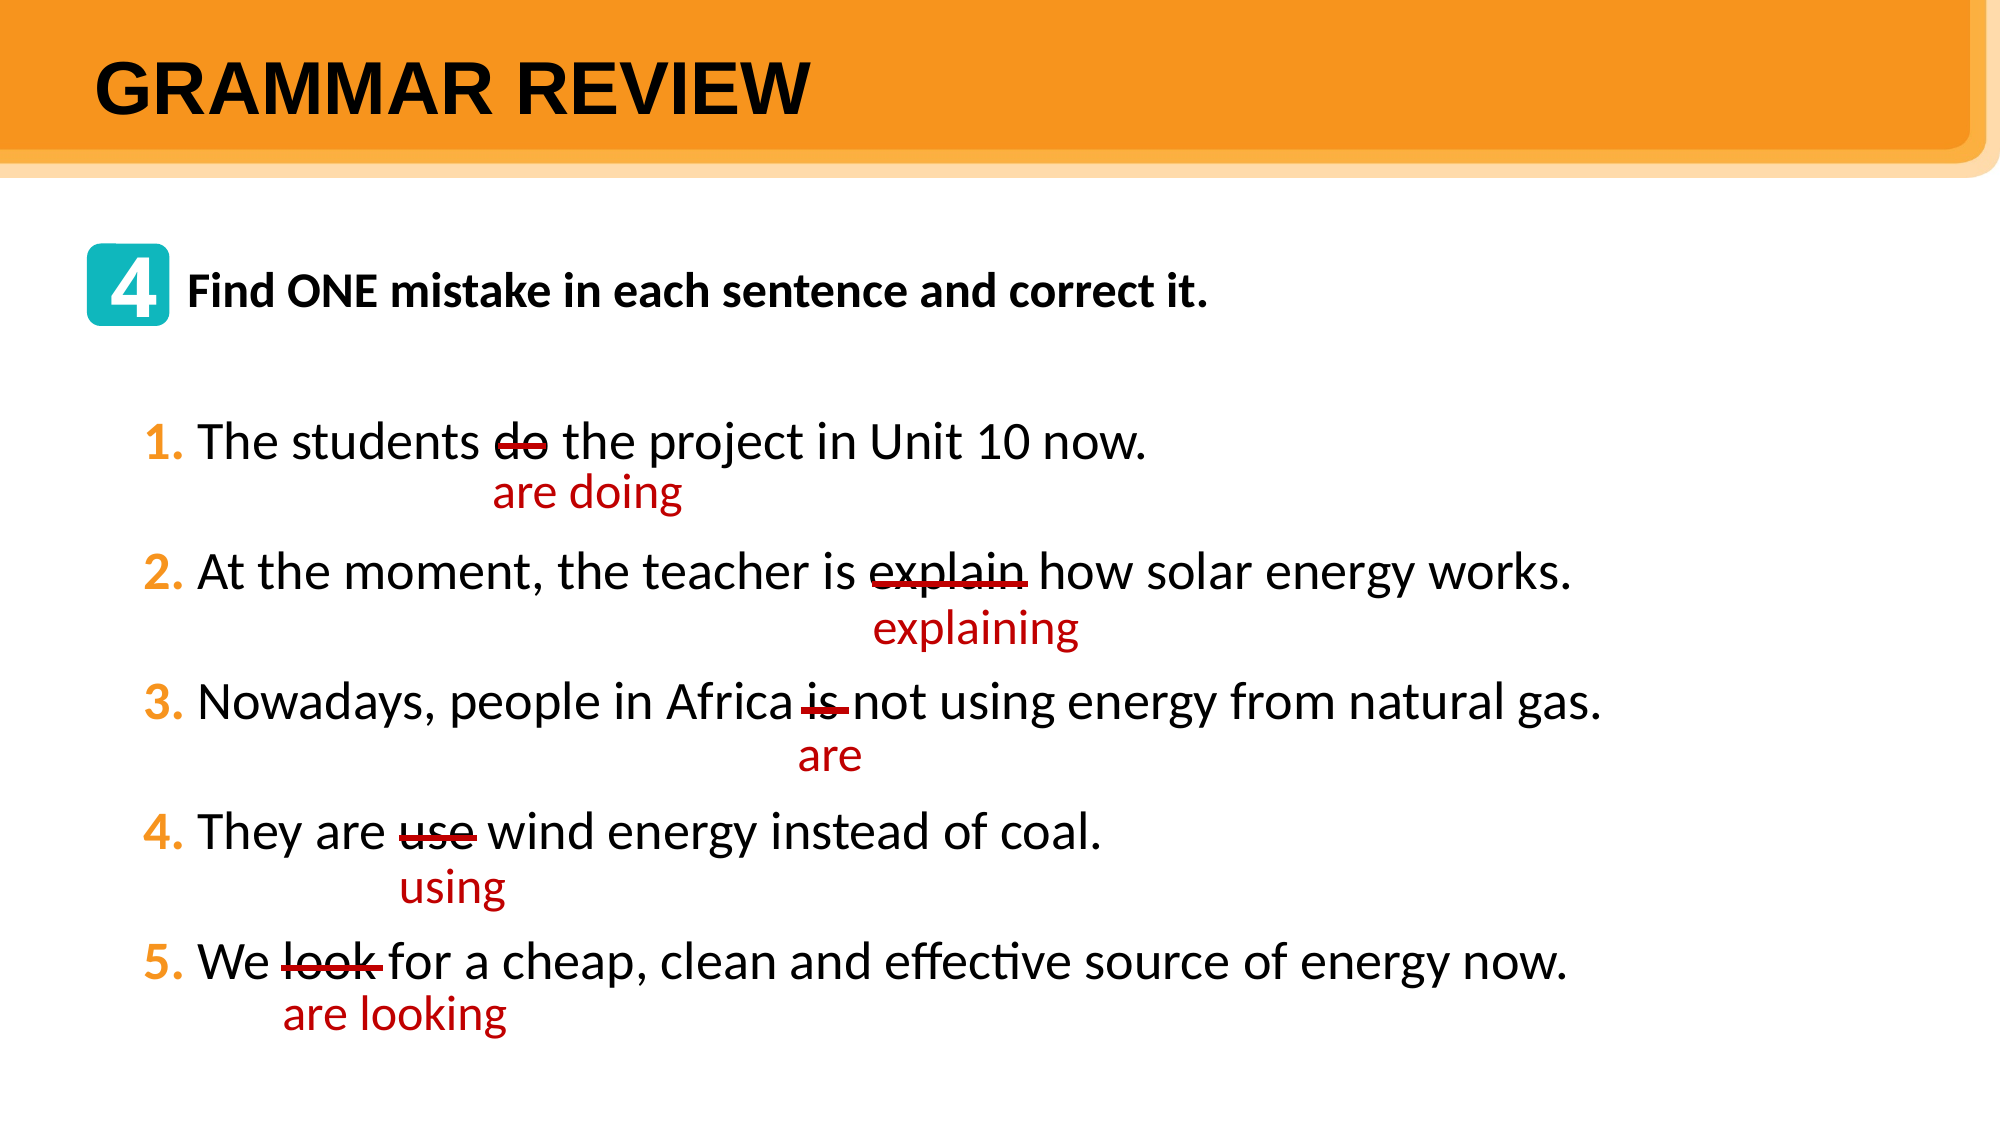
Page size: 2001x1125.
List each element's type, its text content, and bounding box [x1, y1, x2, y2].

text_box are [782, 714, 885, 790]
text_box explaining [857, 587, 1138, 662]
text_box [85, 243, 95, 326]
picture [0, 0, 2000, 178]
text_box Find ONE mistake in each sentence and correct it. [172, 250, 1740, 325]
text_box 1. The students do the project in Unit 10 now. 2. At the moment, the teacher is explain how solar energy works. 3. Nowadays, people in Africa is not using energy from natural gas. 4. They are use wind energy instead of coal. 5. We look for a cheap, clean and eﬀective source of energy now. [128, 333, 2000, 998]
text_box 4 [95, 226, 161, 342]
text_box are doing [477, 451, 714, 527]
text_box using [384, 845, 547, 921]
text_box [161, 243, 171, 326]
text_box are looking [267, 973, 548, 1048]
